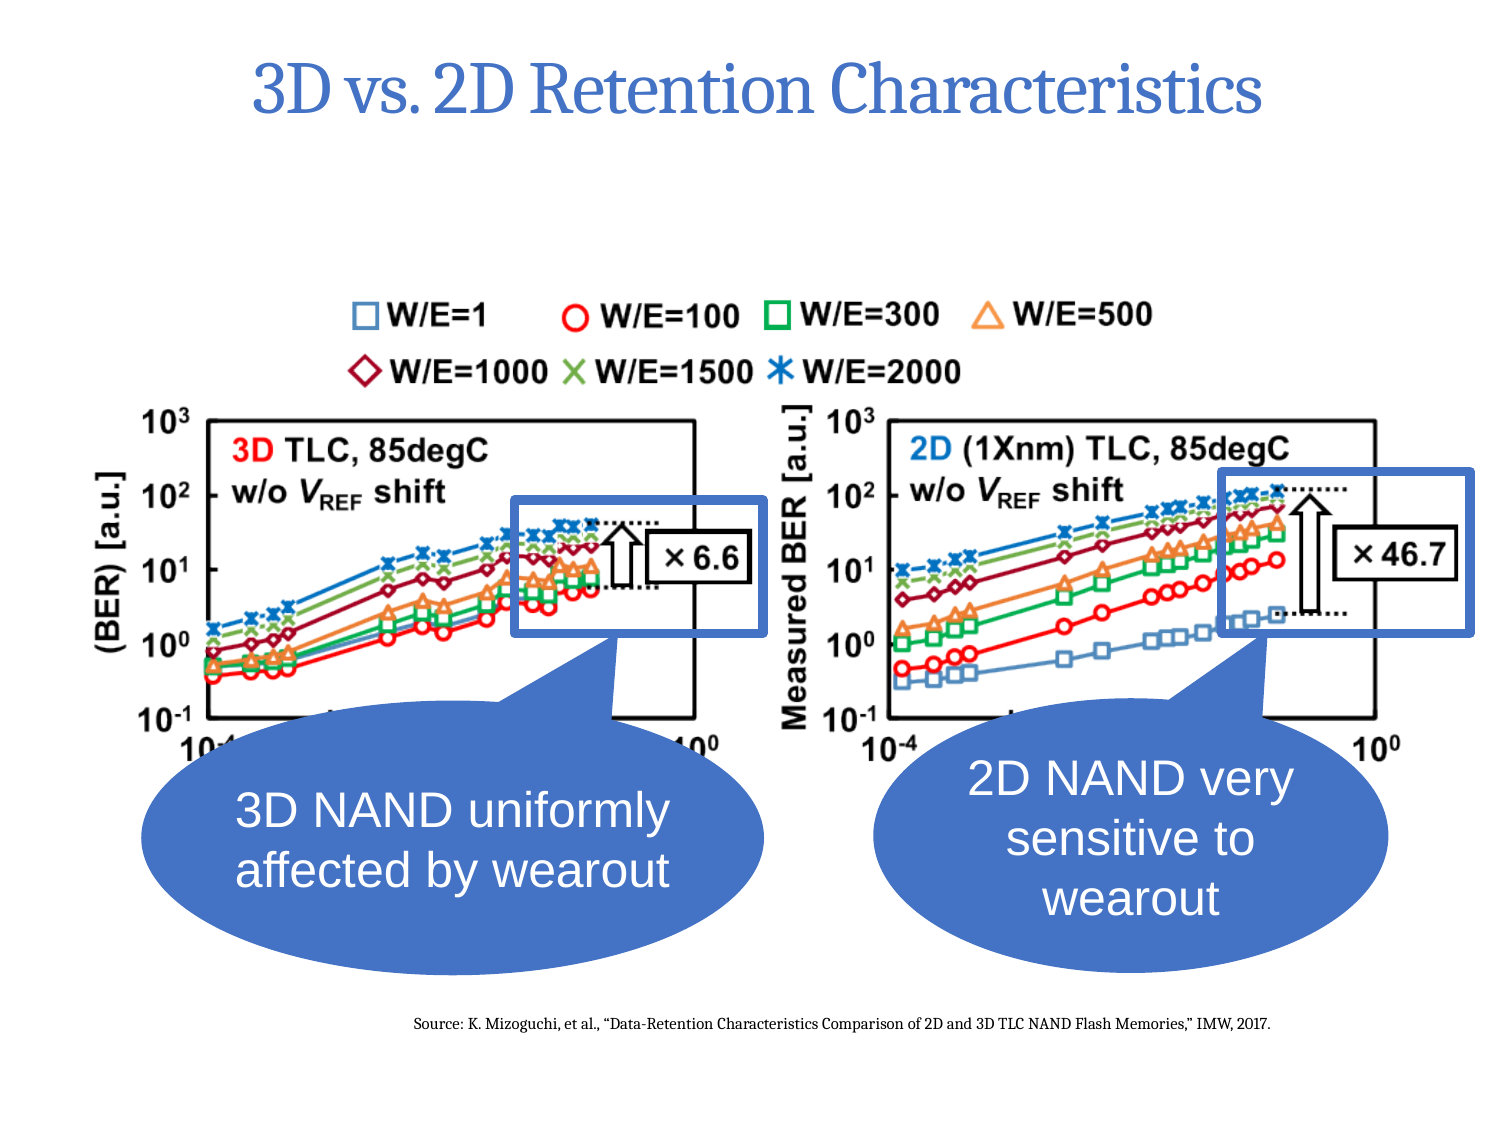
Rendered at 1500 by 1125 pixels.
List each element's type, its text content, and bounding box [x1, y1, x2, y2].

text_box Source: K. Mizoguchi, et al., “Data-Retention Characteristics Comparison of 2D and 3D TLC NAND Flash Memories,” IMW, 2017. [399, 1006, 1288, 1041]
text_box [874, 471, 1471, 973]
picture [84, 283, 1471, 829]
title 3D vs. 2D Retention Characteristics [0, 0, 1500, 179]
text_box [141, 499, 764, 975]
